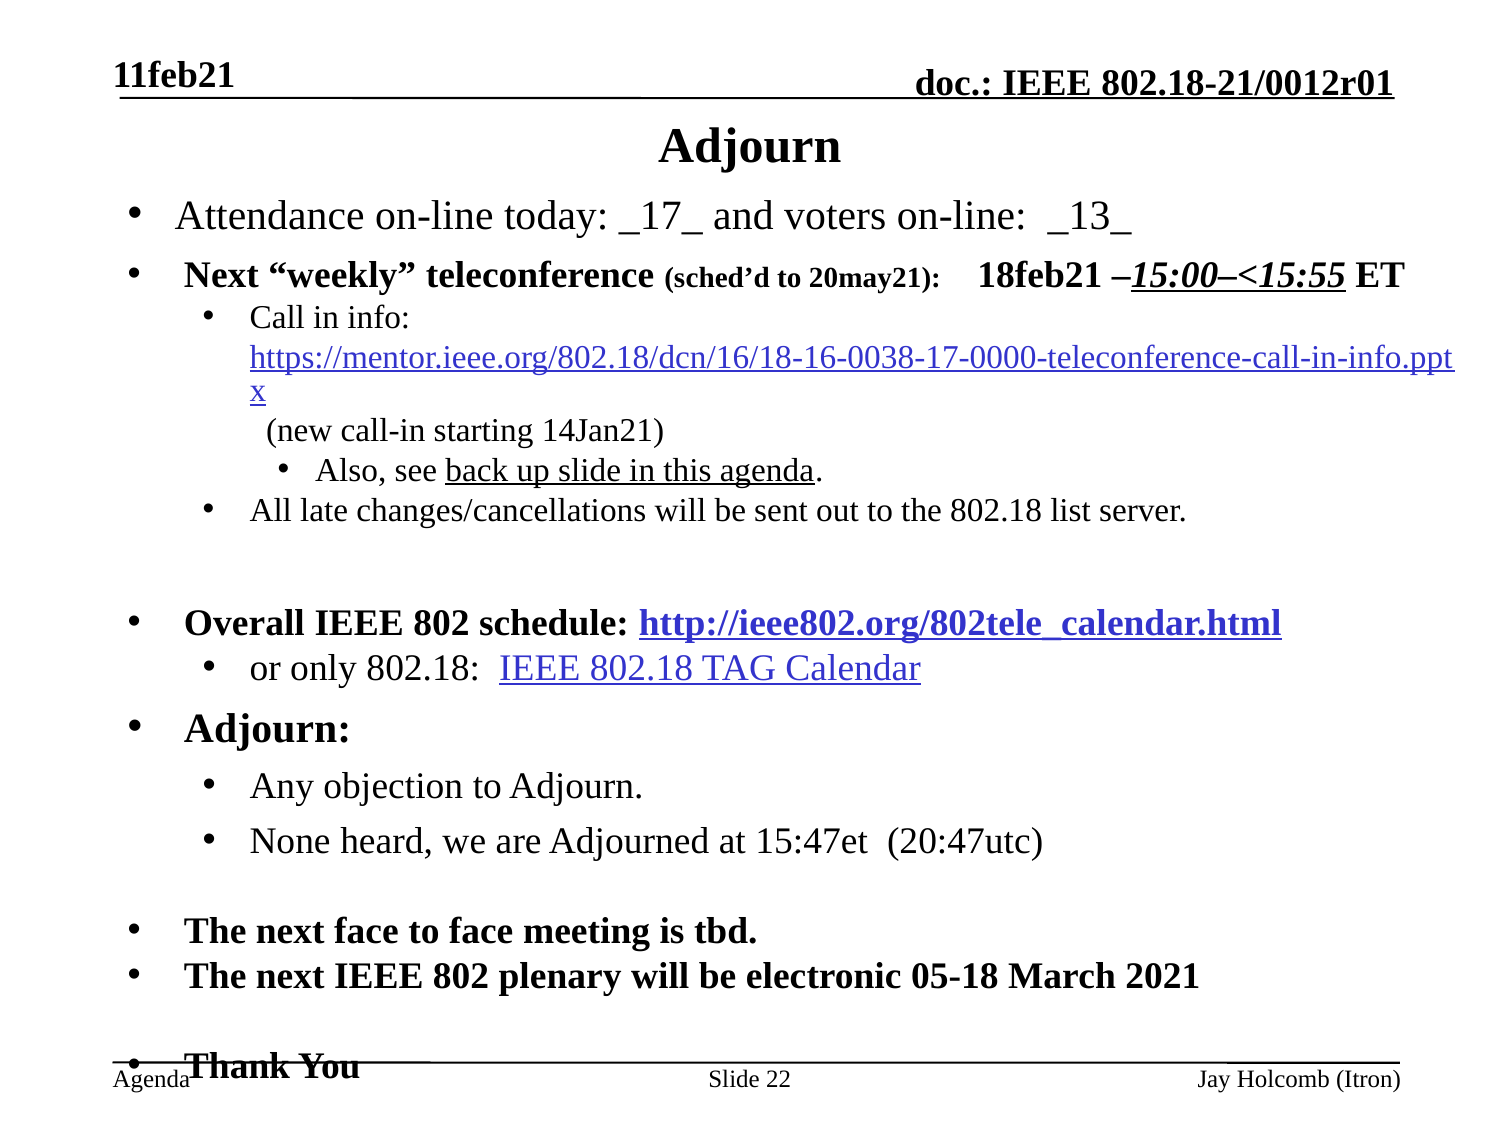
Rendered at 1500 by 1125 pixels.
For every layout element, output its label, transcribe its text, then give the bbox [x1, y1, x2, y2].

title Adjourn [112, 96, 1388, 179]
slide_number Slide 22 [699, 1061, 800, 1123]
list Attendance on-line today: _17_ and voters on-line: _13_ Next “weekly” teleconference (sched’d to 20may21): 18feb21 –15:00–<15:55 ET Call in info: https://mentor.ieee.org/802.18/dcn/16/18-16-0038-17-0000-teleconference-call-in-info.pptx (new call-in starting 14Jan21) Also, see back up slide in this agenda. All late changes/cancellations will be sent out to the 802.18 list server. Overall IEEE 802 schedule: http://ieee802.org/802tele_calendar.html or only 802.18: IEEE 802.18 TAG Calendar Adjourn: Any objection to Adjourn. None heard, we are Adjourned at 15:47et (20:47utc) The next face to face meeting is tbd. The next IEEE 802 plenary will be electronic 05-18 March 2021 Thank You [112, 179, 1476, 1063]
footer Jay Holcomb (Itron) [878, 1061, 1402, 1093]
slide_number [112, 49, 488, 95]
